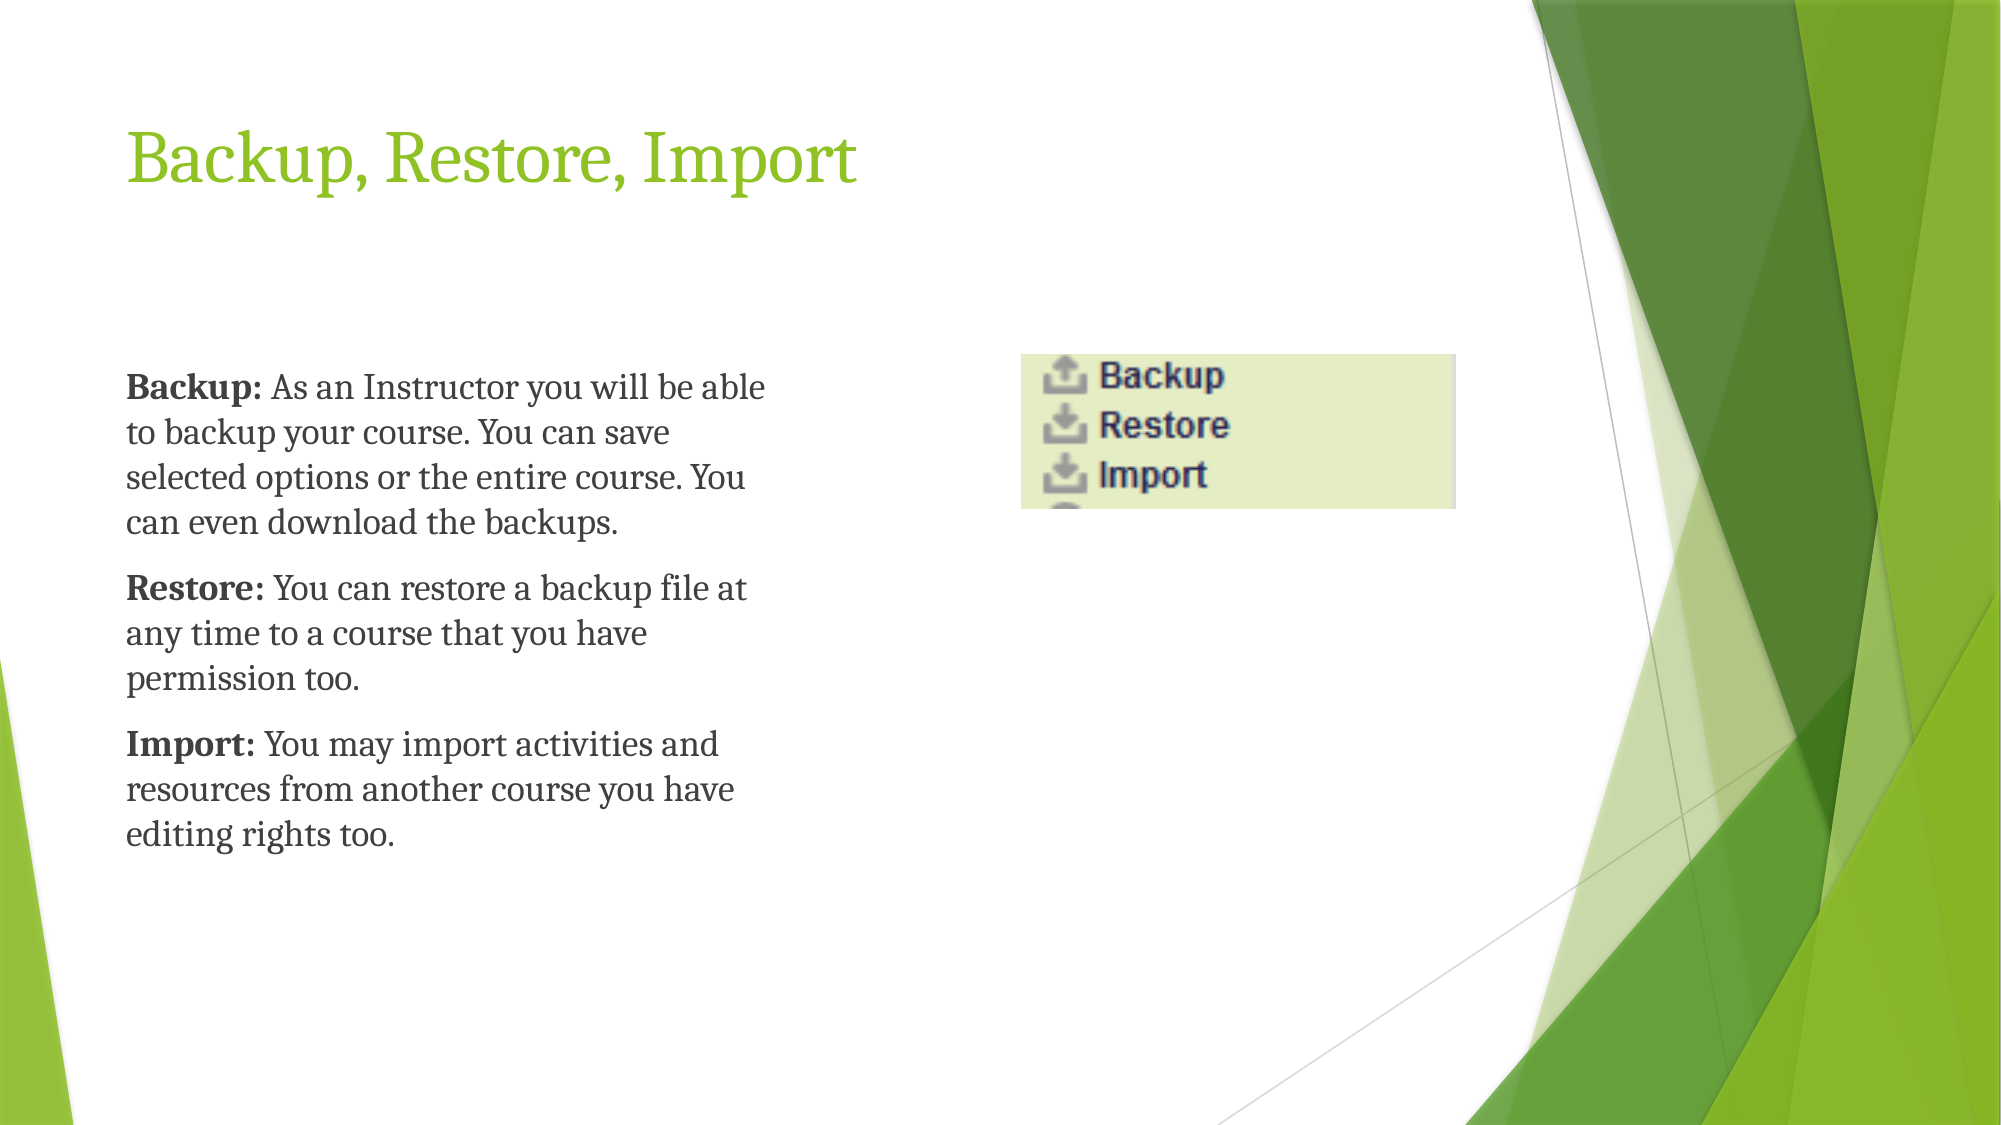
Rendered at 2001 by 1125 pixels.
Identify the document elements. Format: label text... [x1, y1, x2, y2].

list Backup: As an Instructor you will be able to backup your course. You can save selected options or the entire course. You can even download the backups. Restore: You can restore a backup file at any time to a course that you have permission too. Import: You may import activities and resources from another course you have editing rights too. [111, 354, 798, 992]
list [1020, 353, 1456, 510]
title Backup, Restore, Import [111, 99, 1522, 317]
